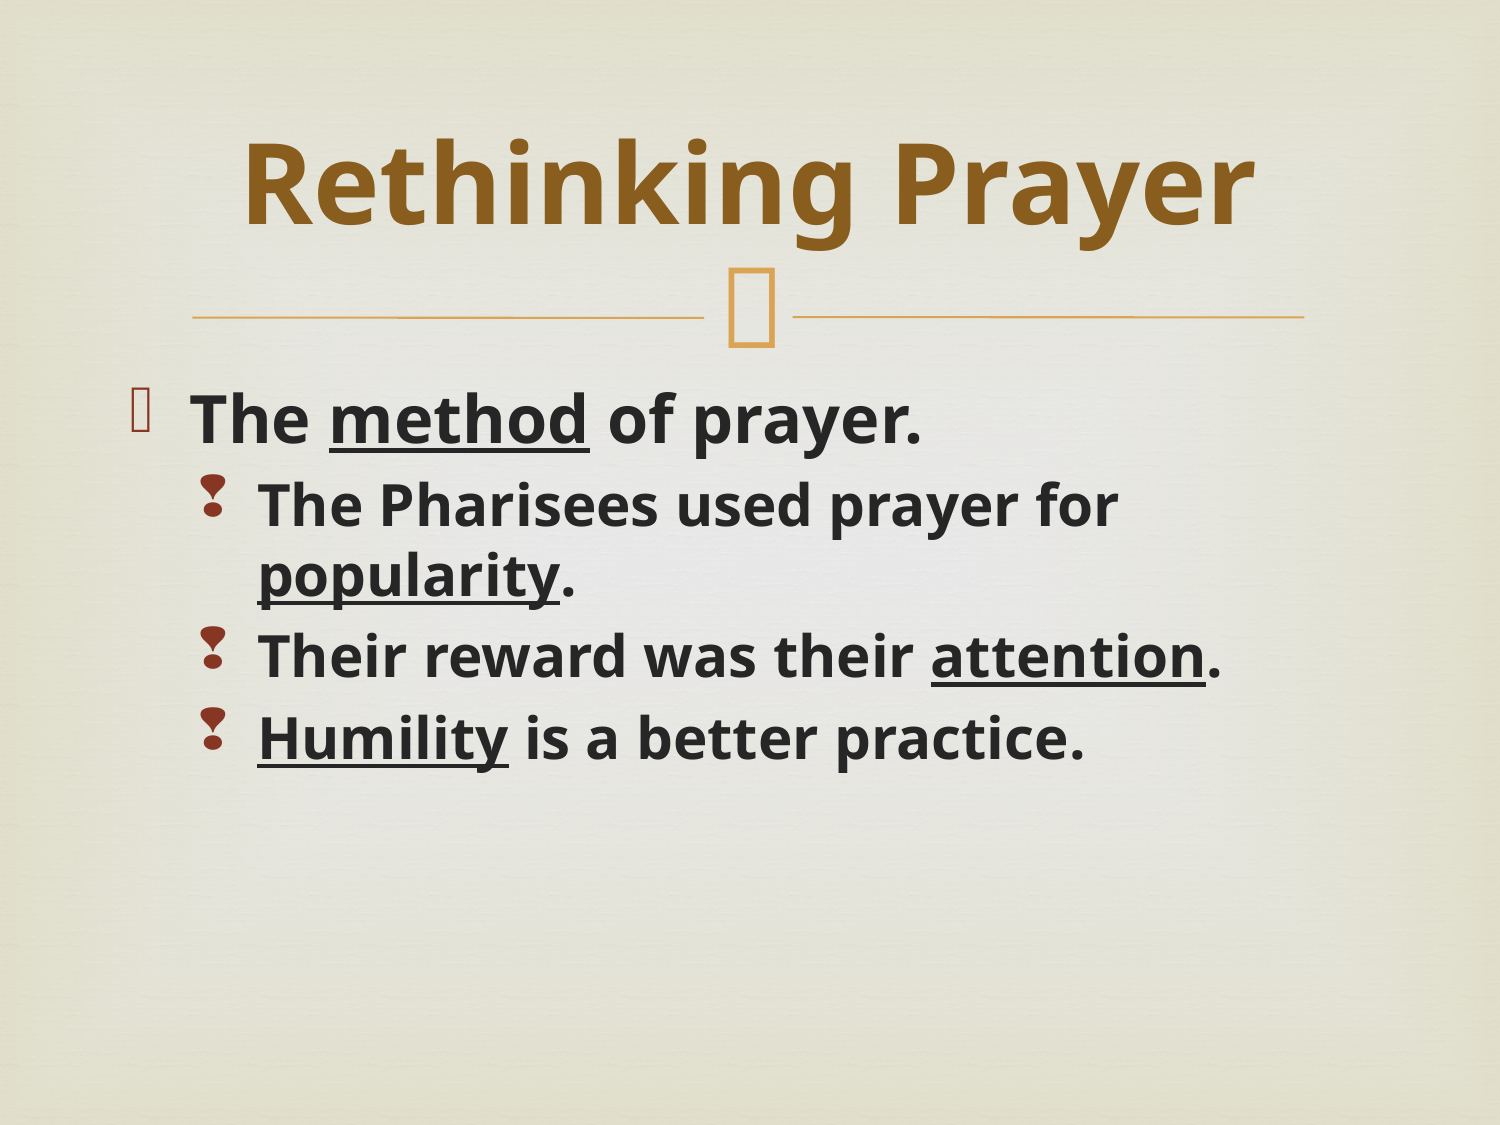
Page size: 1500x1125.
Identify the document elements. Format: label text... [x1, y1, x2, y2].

title Rethinking Prayer [112, 93, 1386, 267]
list The method of prayer. The Pharisees used prayer for popularity. Their reward was their attention. Humility is a better practice. [114, 368, 1386, 1005]
